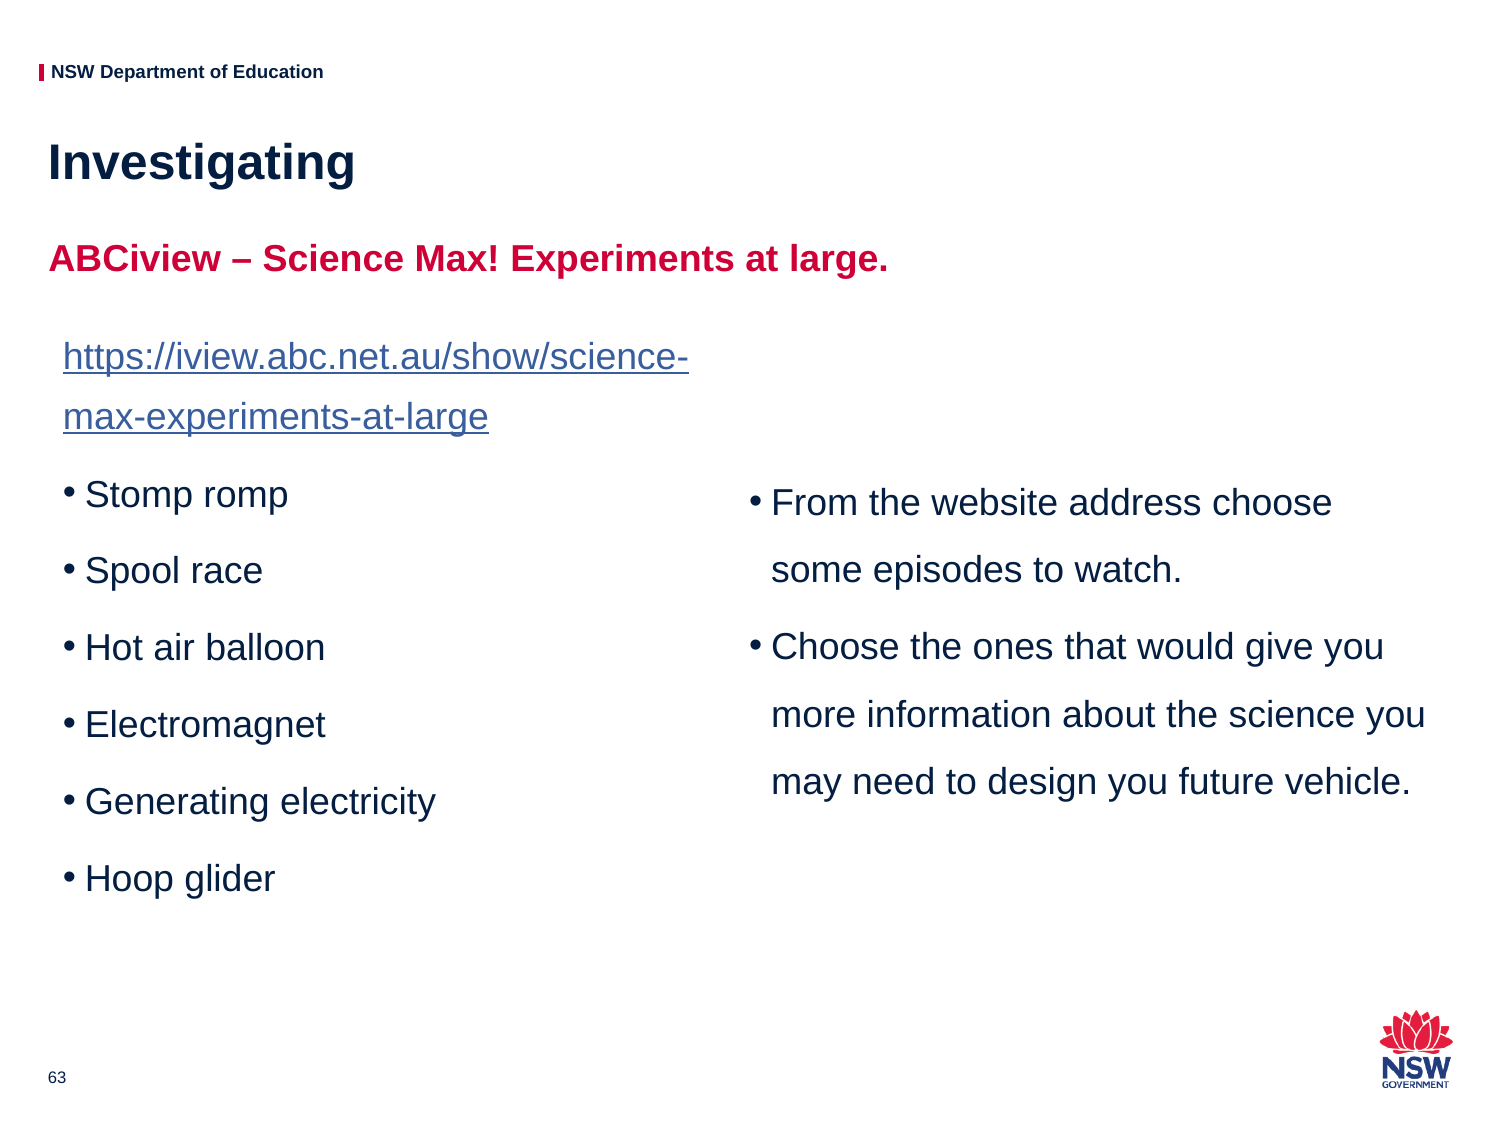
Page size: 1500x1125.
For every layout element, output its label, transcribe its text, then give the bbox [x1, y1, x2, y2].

list ABCiview – Science Max! Experiments at large. [48, 204, 1464, 274]
list From the website address choose some episodes to watch. Choose the ones that would give you more information about the science you may need to design you future vehicle. [735, 447, 1446, 886]
picture [1375, 1004, 1457, 1093]
footer 63 [47, 1026, 99, 1087]
list https://iview.abc.net.au/show/science-max-experiments-at-large Stomp romp Spool race Hot air balloon Electromagnet Generating electricity Hoop glider [47, 302, 735, 983]
title Investigating [47, 122, 1463, 205]
